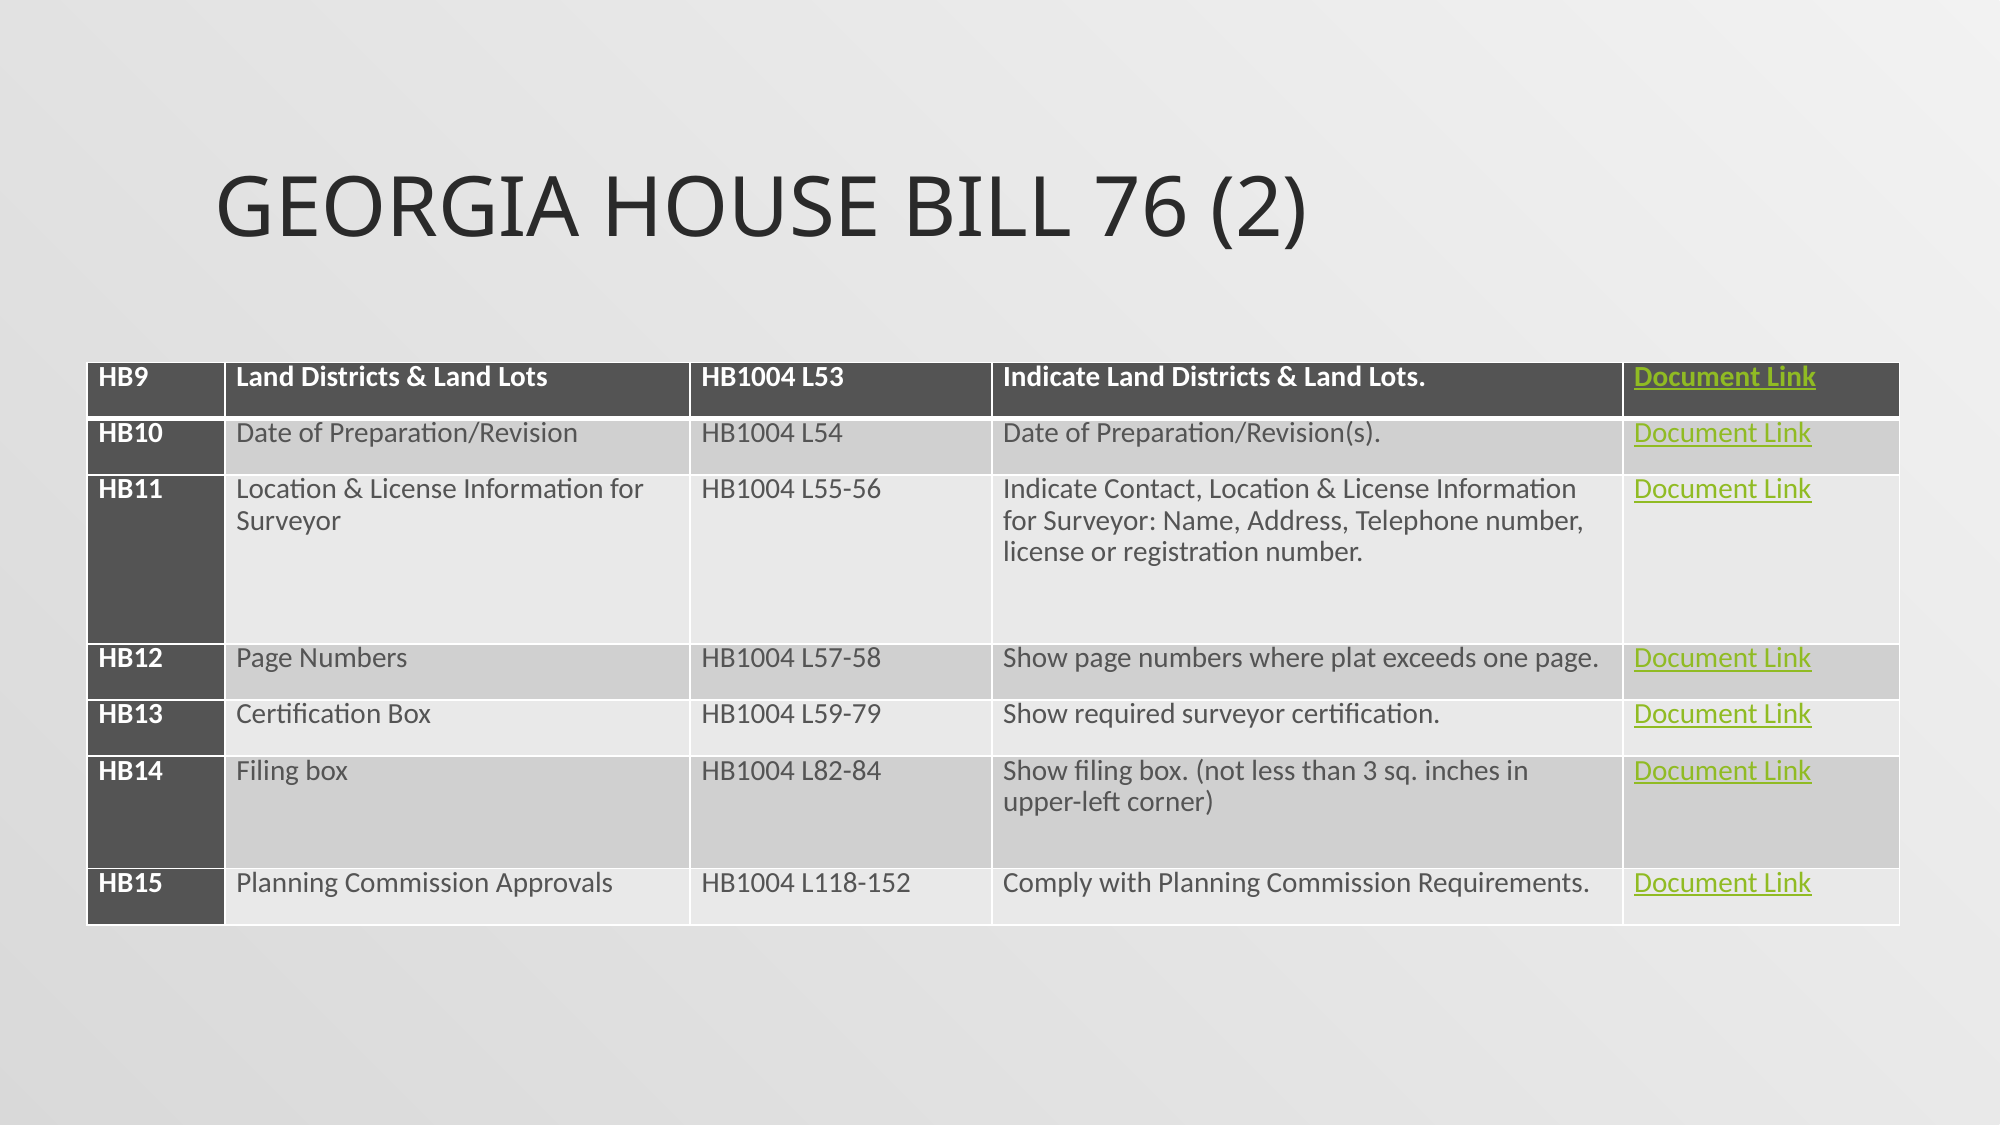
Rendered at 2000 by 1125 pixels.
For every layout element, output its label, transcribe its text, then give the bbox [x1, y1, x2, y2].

table_cell Location & License Information for Surveyor [226, 476, 689, 643]
table_cell HB1004 L55-56 [691, 476, 991, 643]
table_cell HB11 [88, 476, 224, 643]
table_cell Document Link [1624, 476, 1899, 643]
table_cell Planning Commission Approvals [226, 869, 689, 924]
table_cell Document Link [1624, 421, 1899, 474]
table_header HB1004 L53 [691, 363, 991, 416]
table_cell HB14 [88, 757, 224, 868]
table_cell Document Link [1624, 701, 1899, 755]
table_cell Date of Preparation/Revision(s). [993, 421, 1622, 474]
table_cell Date of Preparation/Revision [226, 421, 689, 474]
table_cell HB1004 L82-84 [691, 757, 991, 868]
table_cell Show filing box. (not less than 3 sq. inches in upper-left corner) [993, 757, 1622, 868]
table_cell HB15 [88, 869, 224, 924]
table_header Land Districts & Land Lots [226, 363, 689, 416]
table_cell Show page numbers where plat exceeds one page. [993, 645, 1622, 699]
table_cell HB1004 L57-58 [691, 645, 991, 699]
table_cell Certification Box [226, 701, 689, 755]
title Georgia House Bill 76 (2) [199, 45, 1800, 263]
table_cell HB13 [88, 701, 224, 755]
table_cell HB10 [88, 421, 224, 474]
table_header Document Link [1624, 363, 1899, 416]
table_cell HB1004 L59-79 [691, 701, 991, 755]
table_cell Filing box [226, 757, 689, 868]
table_cell Show required surveyor certification. [993, 701, 1622, 755]
table_cell Indicate Contact, Location & License Information for Surveyor: Name, Address, Telephone number, license or registration number. [993, 476, 1622, 643]
table_header HB9 [88, 363, 224, 416]
table_header Indicate Land Districts & Land Lots. [993, 363, 1622, 416]
table_cell Document Link [1624, 869, 1899, 924]
table_cell Document Link [1624, 757, 1899, 868]
table_cell Comply with Planning Commission Requirements. [993, 869, 1622, 924]
table_cell HB1004 L118-152 [691, 869, 991, 924]
table_cell Document Link [1624, 645, 1899, 699]
table_cell Page Numbers [226, 645, 689, 699]
table_cell HB12 [88, 645, 224, 699]
table_cell HB1004 L54 [691, 421, 991, 474]
